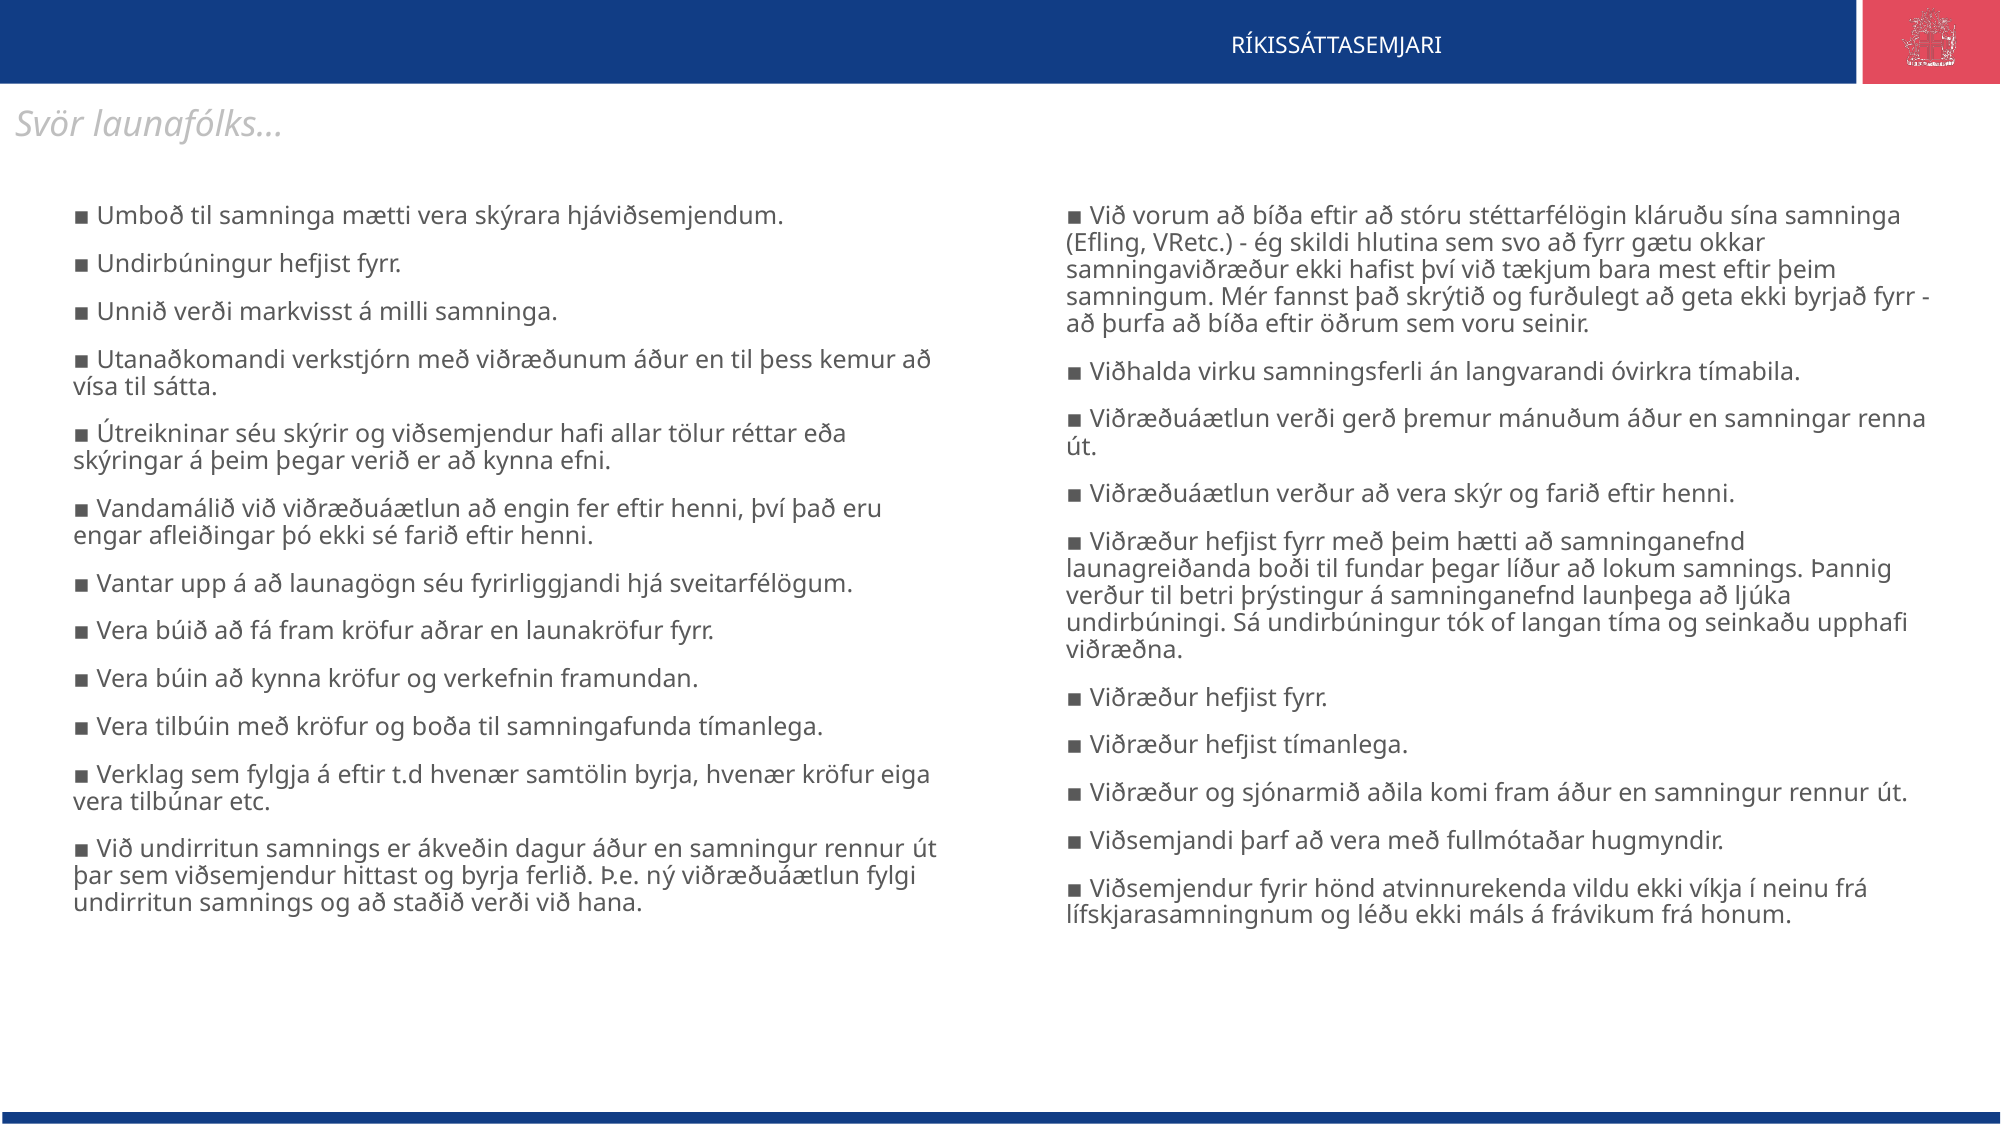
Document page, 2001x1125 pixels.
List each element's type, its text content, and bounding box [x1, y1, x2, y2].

picture [1886, 0, 1974, 83]
list ▪ Umboð til samninga mætti vera skýrara hjáviðsemjendum. ▪ Undirbúningur hefjist fyrr. ▪ Unnið verði markvisst á milli samninga. ▪ Utanaðkomandi verkstjórn með viðræðunum áður en til þess kemur að vísa til sátta. ▪ Útreikninar séu skýrir og viðsemjendur hafi allar tölur réttar eða skýringar á þeim þegar verið er að kynna efni. ▪ Vandamálið við viðræðuáætlun að engin fer eftir henni, því það eru engar afleiðingar þó ekki sé farið eftir henni. ▪ Vantar upp á að launagögn séu fyrirliggjandi hjá sveitarfélögum. ▪ Vera búið að fá fram kröfur aðrar en launakröfur fyrr. ▪ Vera búin að kynna kröfur og verkefnin framundan. ▪ Vera tilbúin með kröfur og boða til samningafunda tímanlega. ▪ Verklag sem fylgja á eftir t.d hvenær samtölin byrja, hvenær kröfur eiga vera tilbúnar etc. ▪ Við undirritun samnings er ákveðin dagur áður en samningur rennur út þar sem viðsemjendur hittast og byrja ferlið. Þ.e. ný viðræðuáætlun fylgi undirritun samnings og að staðið verði við hana. [58, 195, 960, 1095]
text_box Svör launafólks... [0, 98, 331, 152]
list ▪ Við vorum að bíða eftir að stóru stéttarfélögin kláruðu sína samninga (Efling, VRetc.) - ég skildi hlutina sem svo að fyrr gætu okkar samningaviðræður ekki hafist því við tækjum bara mest eftir þeim samningum. Mér fannst það skrýtið og furðulegt að geta ekki byrjað fyrr - að þurfa að bíða eftir öðrum sem voru seinir. ▪ Viðhalda virku samningsferli án langvarandi óvirkra tímabila. ▪ Viðræðuáætlun verði gerð þremur mánuðum áður en samningar renna út. ▪ Viðræðuáætlun verður að vera skýr og farið eftir henni. ▪ Viðræður hefjist fyrr með þeim hætti að samninganefnd launagreiðanda boði til fundar þegar líður að lokum samnings. Þannig verður til betri þrýstingur á samninganefnd launþega að ljúka undirbúningi. Sá undirbúningur tók of langan tíma og seinkaðu upphafi viðræðna. ▪ Viðræður hefjist fyrr. ▪ Viðræður hefjist tímanlega. ▪ Viðræður og sjónarmið aðila komi fram áður en samningur rennur út. ▪ Viðsemjandi þarf að vera með fullmótaðar hugmyndir. ▪ Viðsemjendur fyrir hönd atvinnurekenda vildu ekki víkja í neinu frá lífskjarasamningnum og léðu ekki máls á frávikum frá honum. [1051, 195, 1953, 1095]
